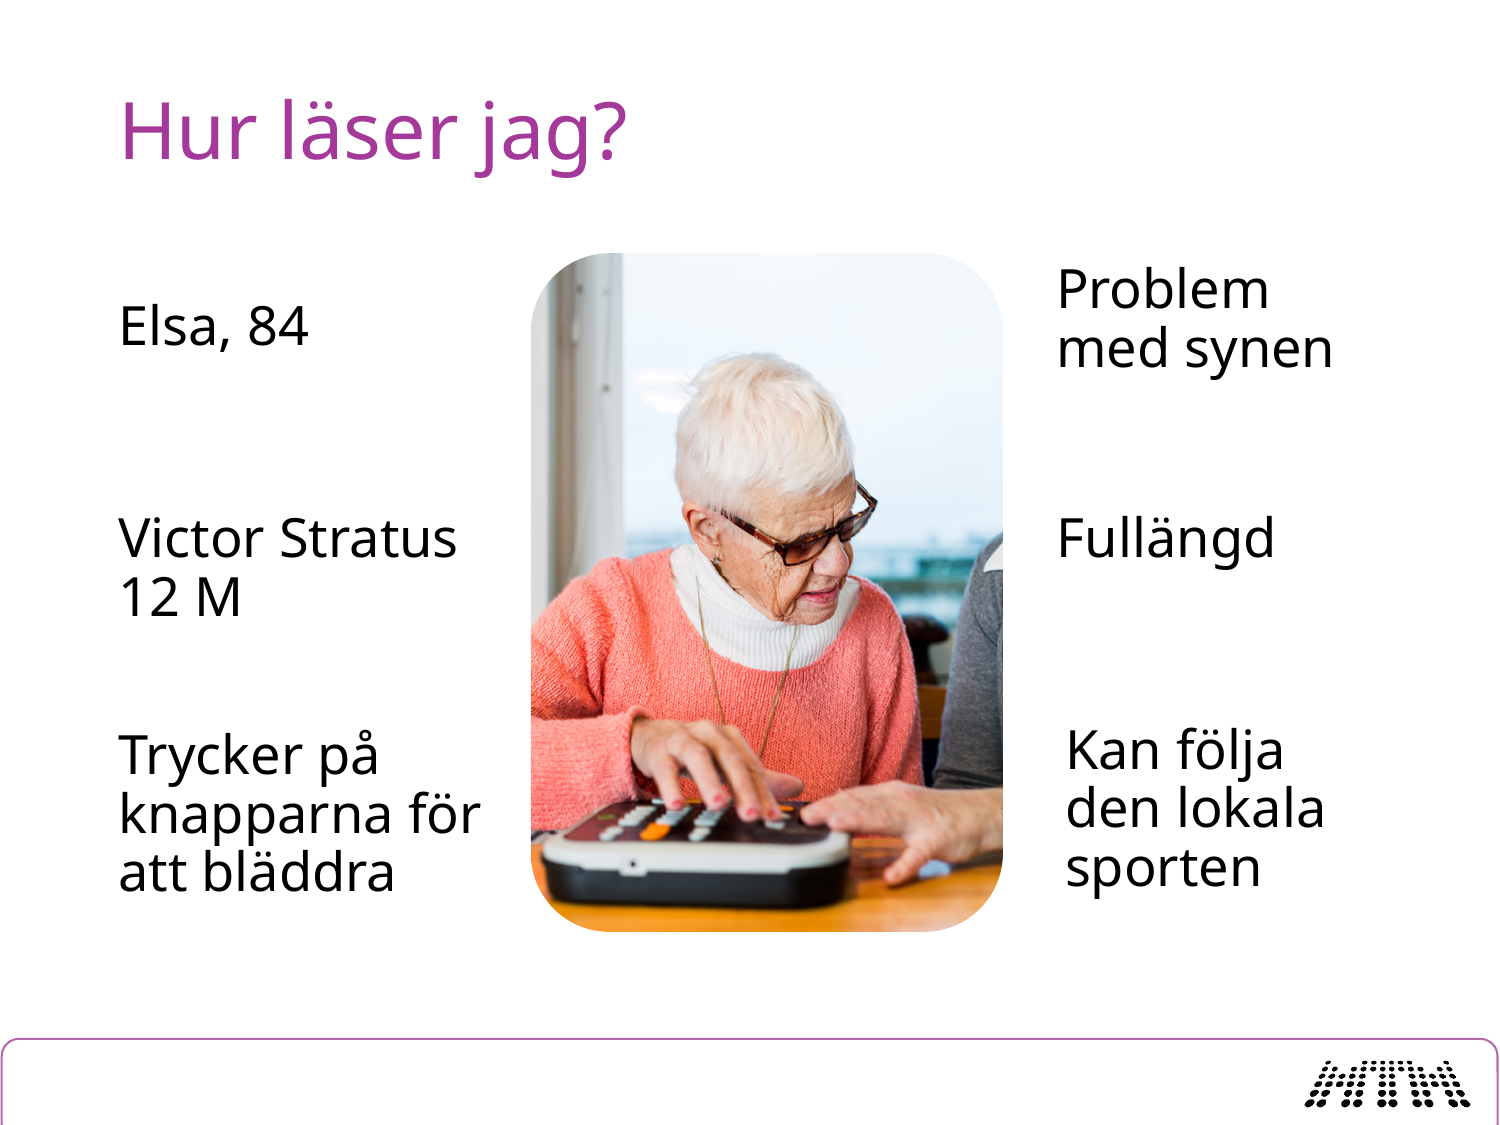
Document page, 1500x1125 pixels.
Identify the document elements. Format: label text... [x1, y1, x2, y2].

picture [1302, 1058, 1477, 1109]
title Hur läser jag? [103, 59, 1431, 185]
text_box Problem med synen [1040, 254, 1357, 398]
text_box Kan följa den lokala sporten [1050, 715, 1366, 859]
list Elsa, 84 [103, 290, 457, 362]
text_box Fullängd [1041, 503, 1457, 595]
text_box Trycker på knapparna för att bläddra [103, 720, 518, 876]
text_box Victor Stratus 12 M [103, 503, 518, 658]
picture [530, 253, 1003, 932]
